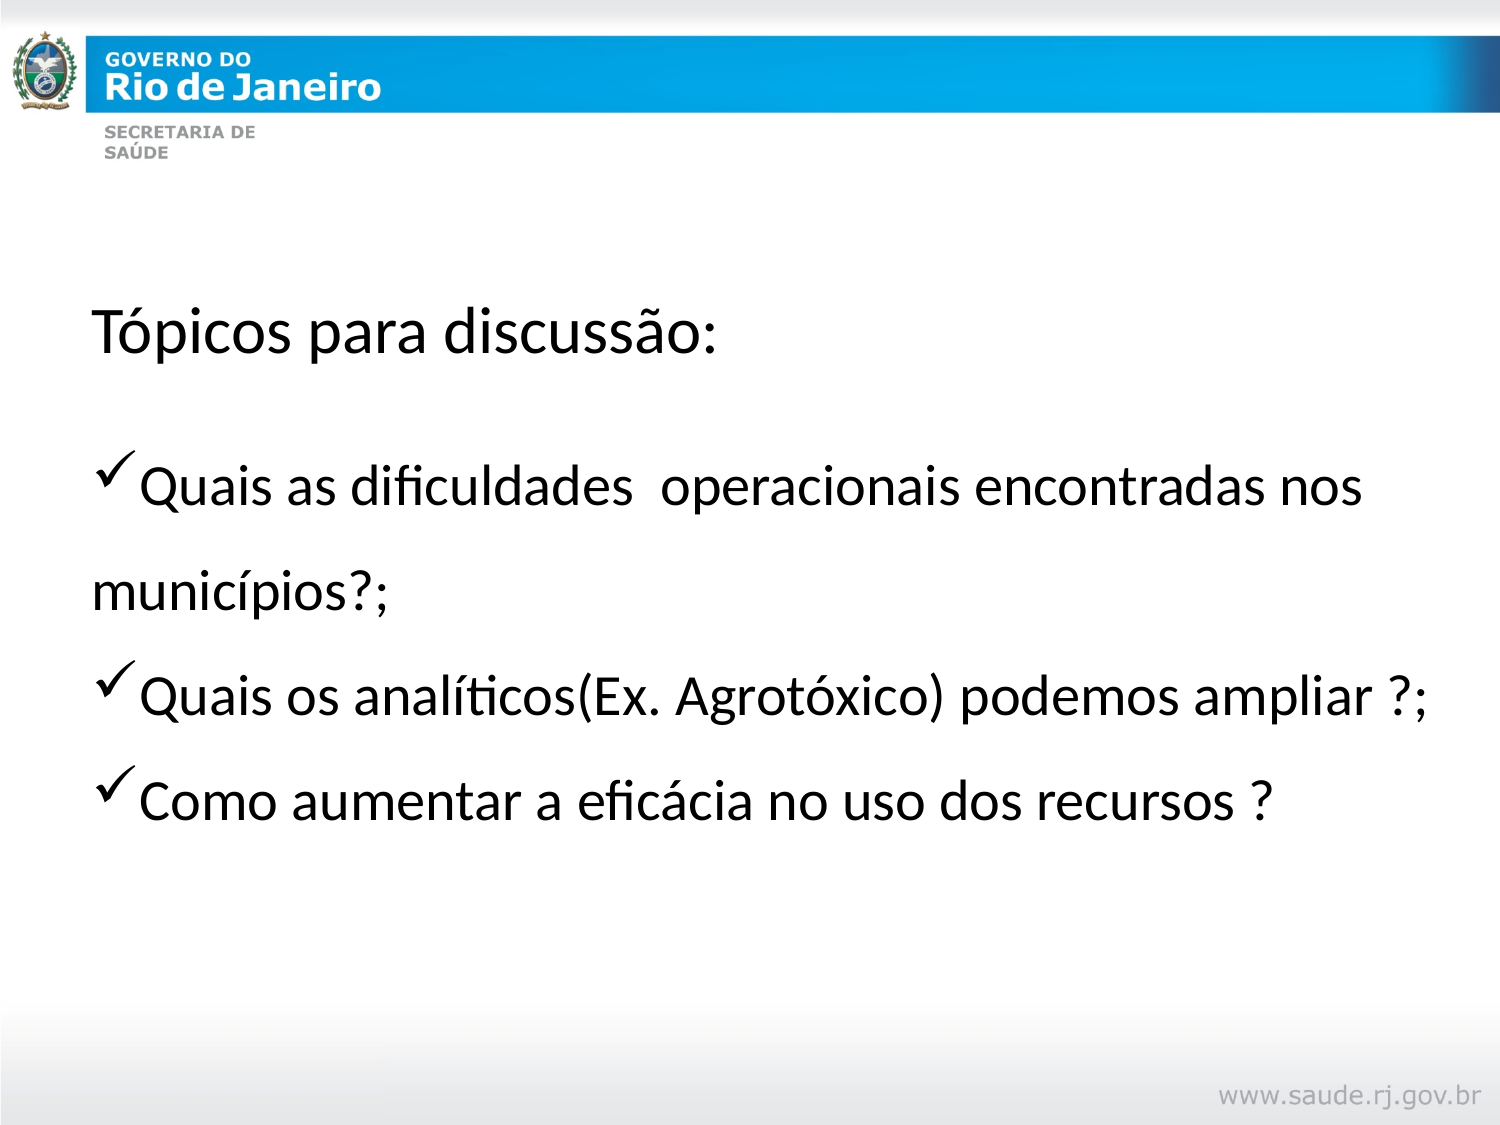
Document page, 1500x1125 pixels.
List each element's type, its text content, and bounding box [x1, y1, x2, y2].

text_box Tópicos para discussão: Quais as dificuldades operacionais encontradas nos municípios?; Quais os analíticos(Ex. Agrotóxico) podemos ampliar ?; Como aumentar a eficácia no uso dos recursos ? [76, 279, 1500, 840]
picture [0, 0, 1500, 1125]
